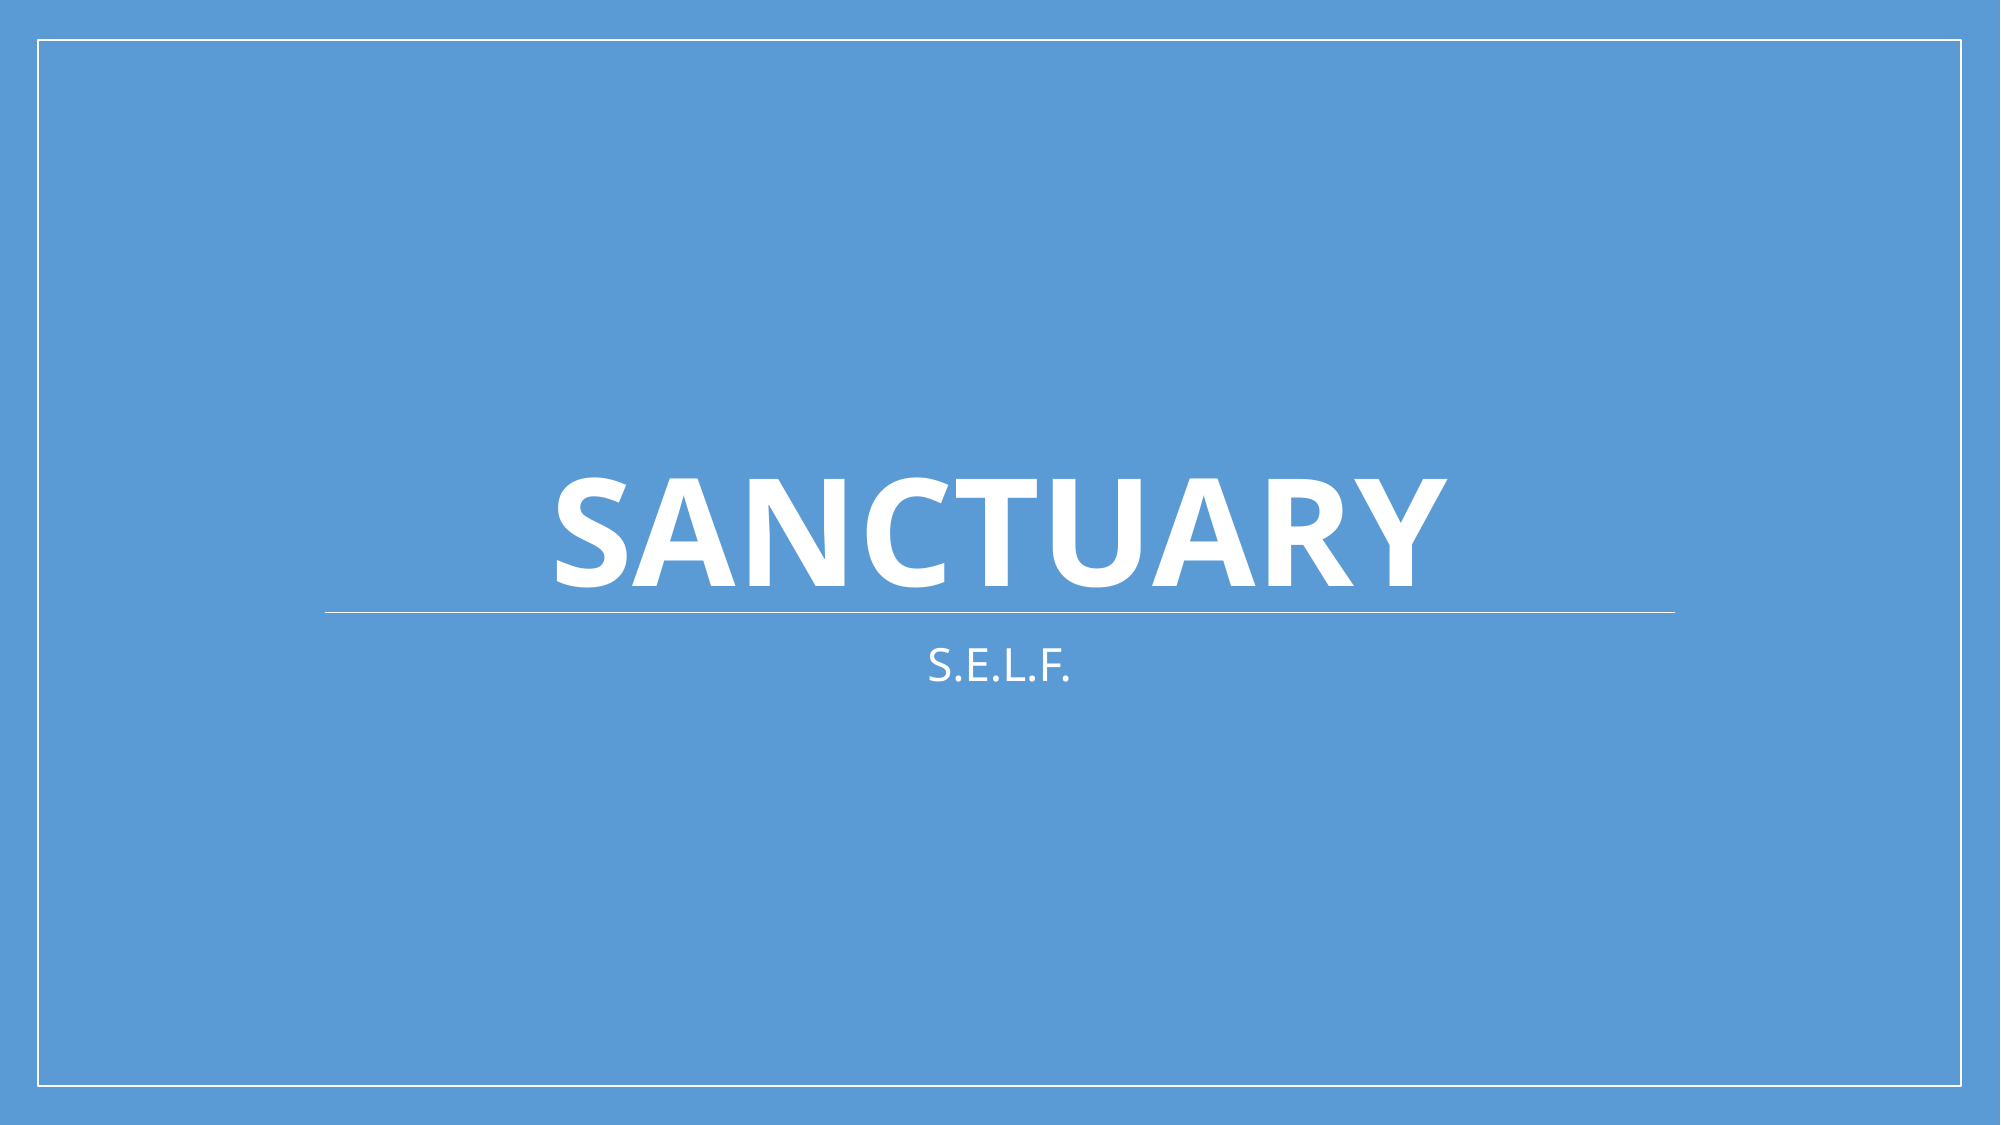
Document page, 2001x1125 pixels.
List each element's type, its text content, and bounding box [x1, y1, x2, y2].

subtitle S.E.L.F. [280, 634, 1719, 863]
title sanctuary [182, 144, 1818, 625]
